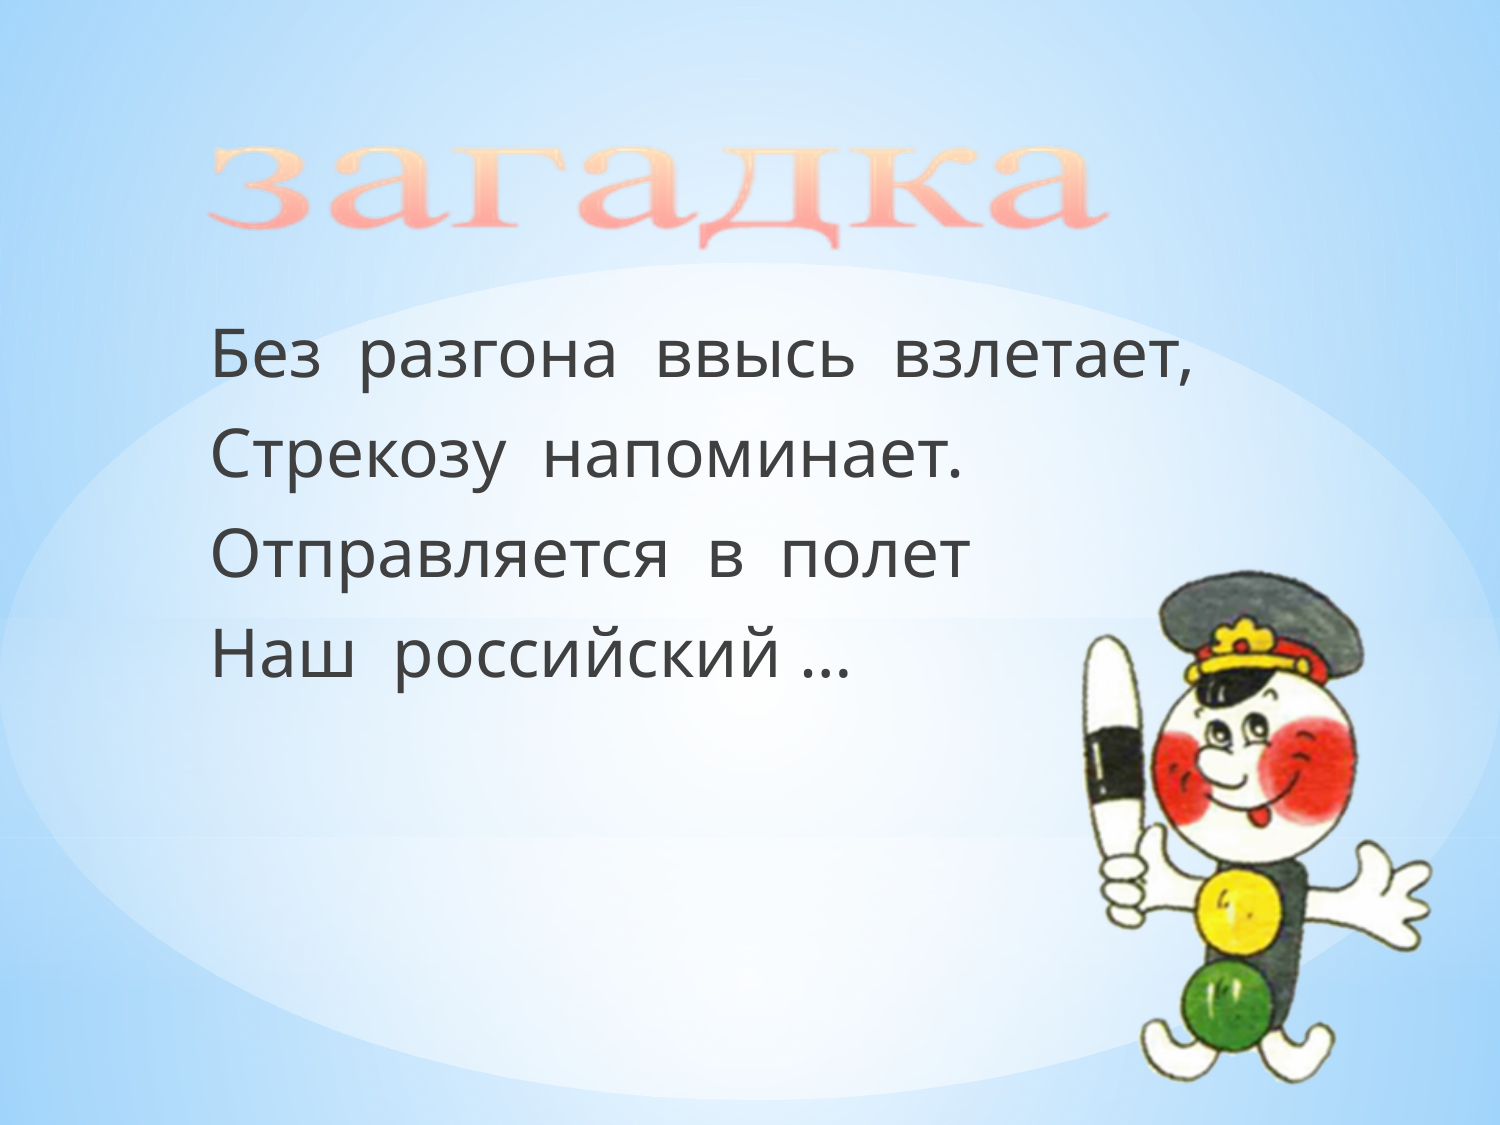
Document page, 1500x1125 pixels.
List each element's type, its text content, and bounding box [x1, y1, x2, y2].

list Без разгона ввысь взлетает, Стрекозу напоминает. Отправляется в полет Наш российский … [187, 380, 1238, 740]
picture [29, 5, 1282, 373]
picture [1072, 562, 1435, 1091]
